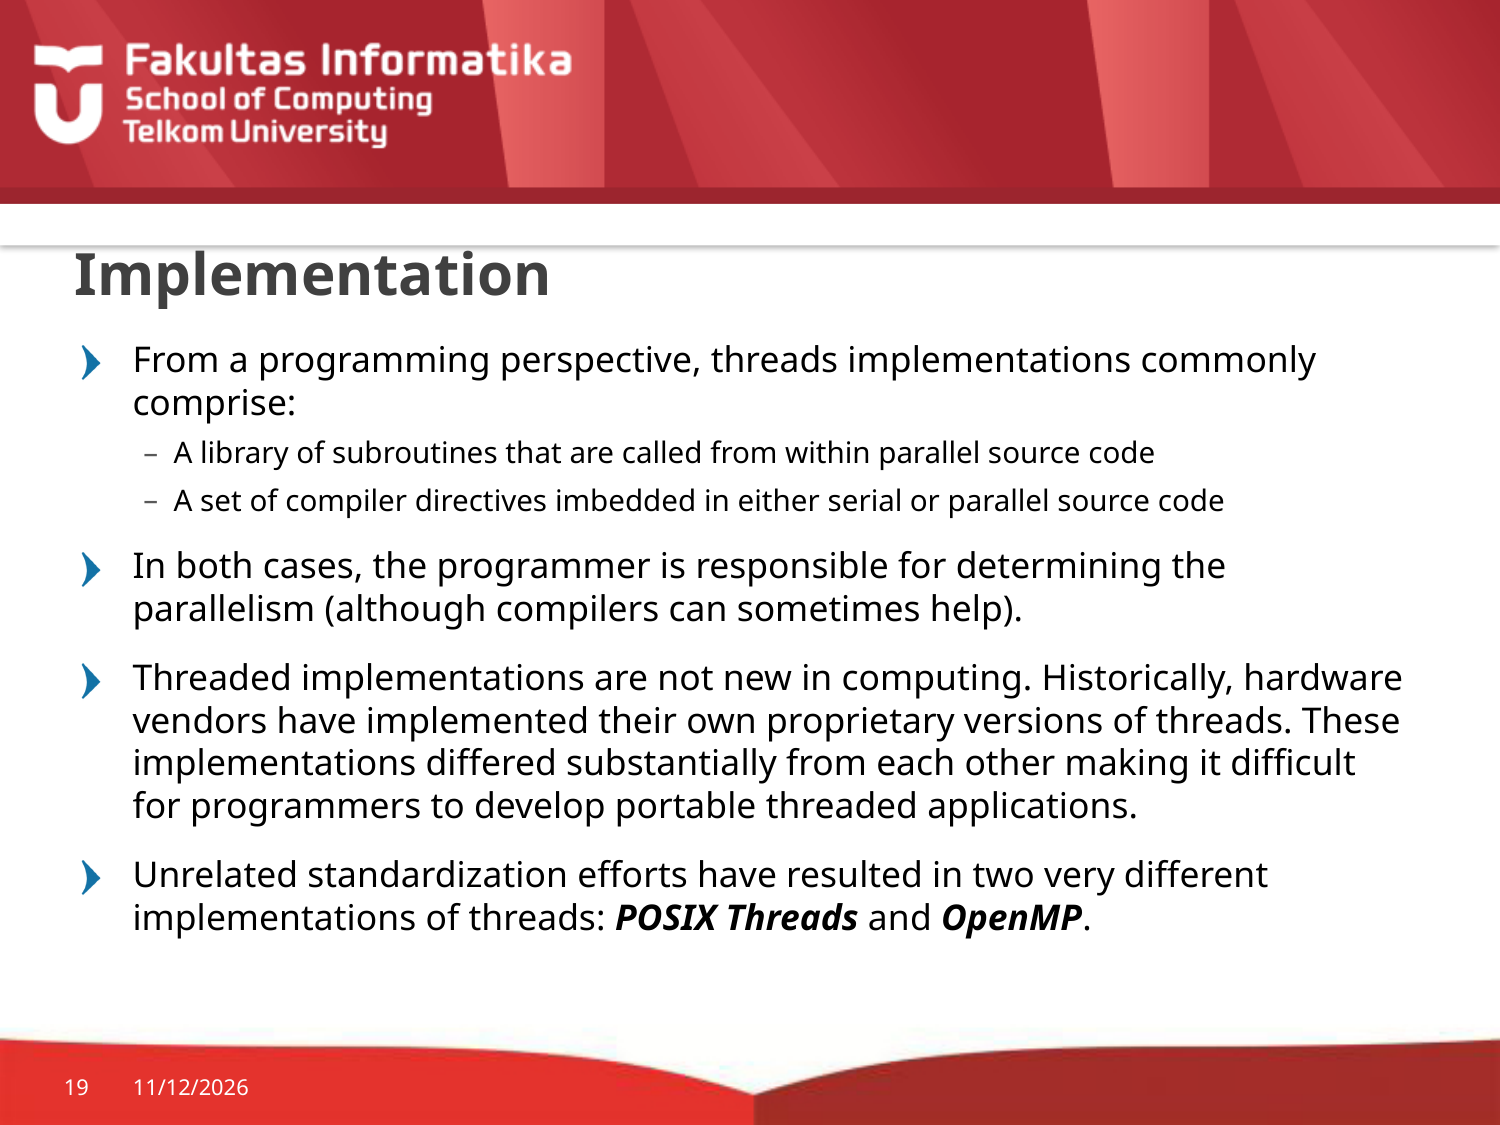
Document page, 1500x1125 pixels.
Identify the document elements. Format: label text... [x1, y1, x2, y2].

title Implementation [59, 219, 1426, 325]
picture [75, 652, 104, 701]
slide_number 19 [63, 1058, 123, 1119]
picture [75, 849, 104, 897]
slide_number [132, 1058, 403, 1119]
picture [0, 0, 1500, 203]
picture [75, 334, 104, 382]
list From a programming perspective, threads implementations commonly comprise: A library of subroutines that are called from within parallel source code A set of compiler directives imbedded in either serial or parallel source code In both cases, the programmer is responsible for determining the parallelism (although compilers can sometimes help). Threaded implementations are not new in computing. Historically, hardware vendors have implemented their own proprietary versions of threads. These implementations differed substantially from each other making it difficult for programmers to develop portable threaded applications. Unrelated standardization efforts have resulted in two very different implementations of threads: POSIX Threads and OpenMP. [60, 329, 1426, 990]
picture [75, 541, 104, 589]
picture [0, 1024, 1500, 1125]
